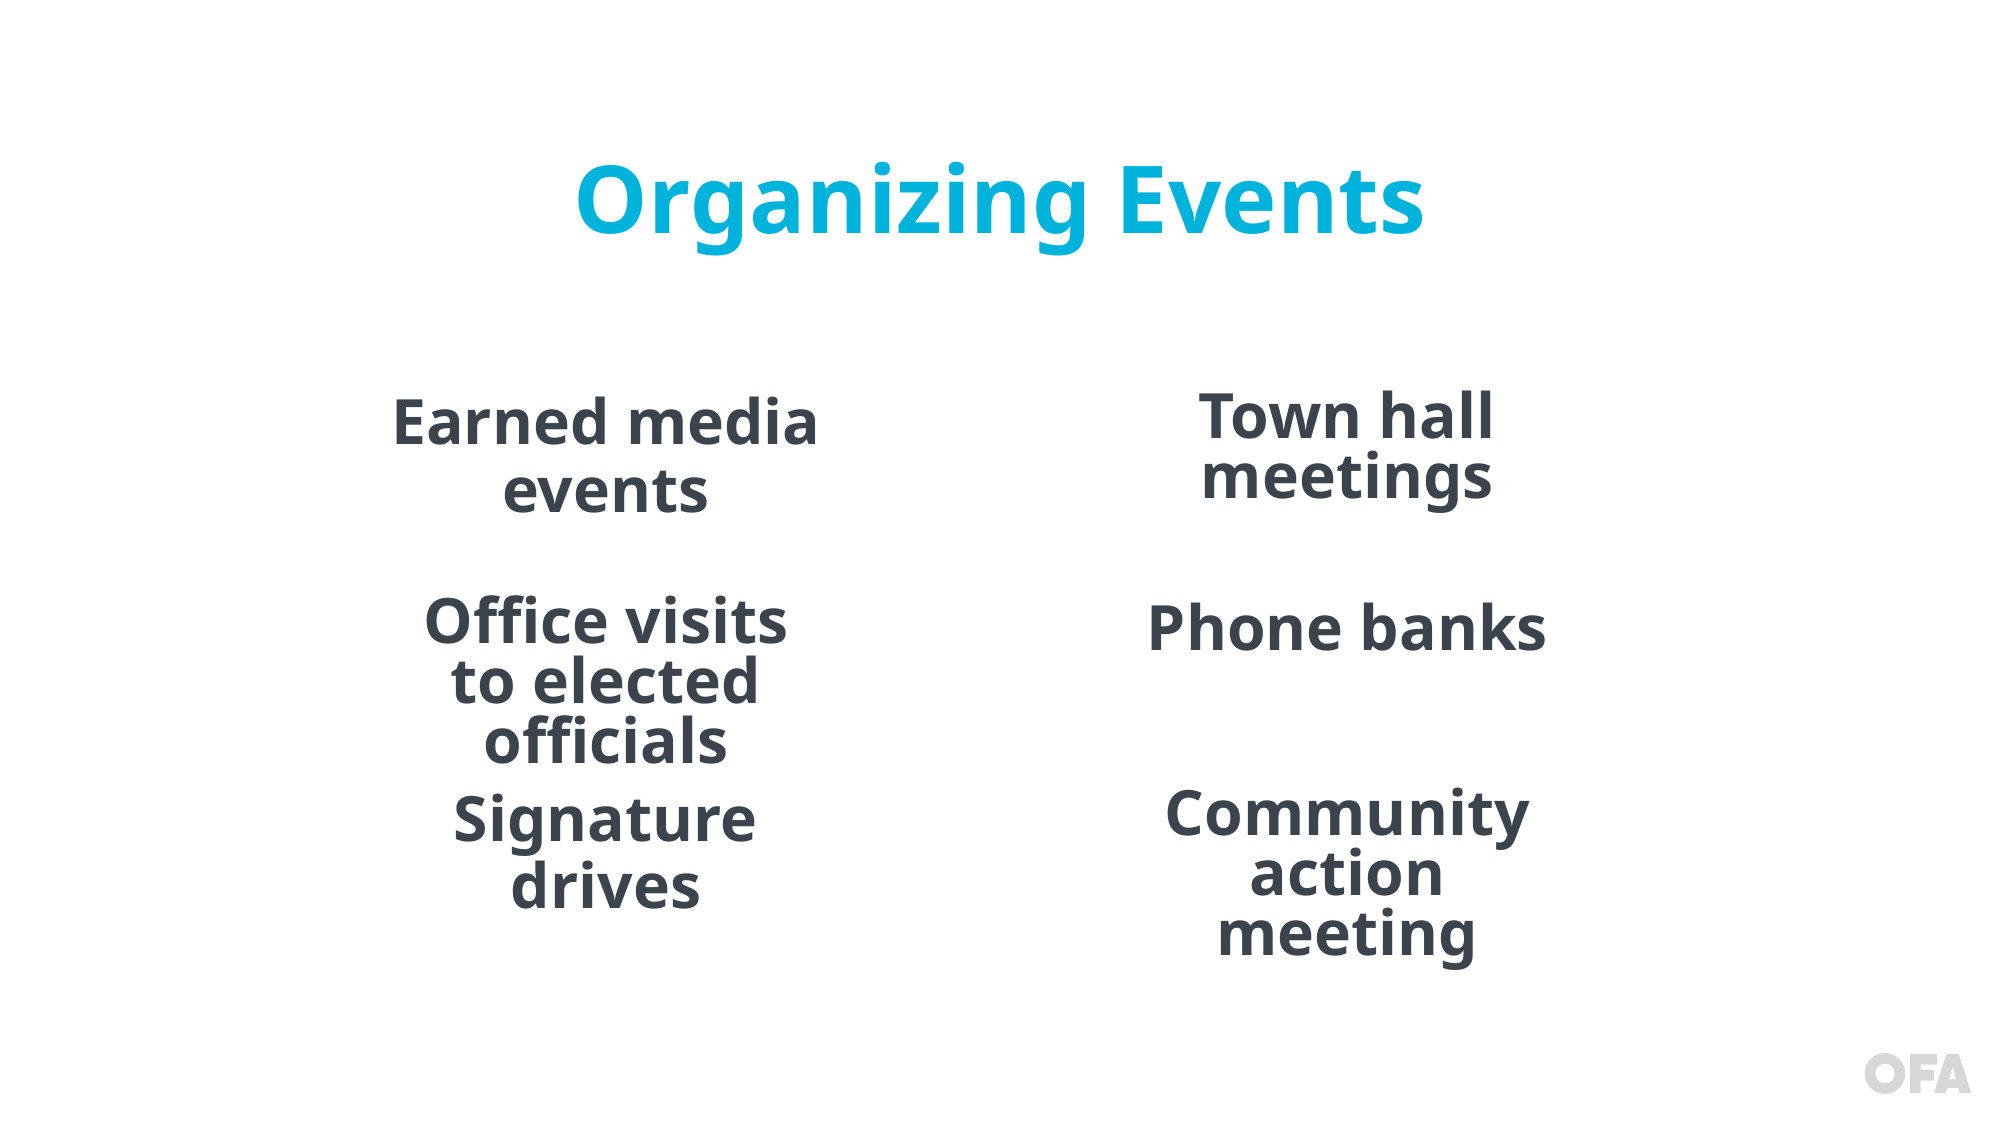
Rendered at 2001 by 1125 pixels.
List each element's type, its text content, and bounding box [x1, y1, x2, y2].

text_box Organizing Events [0, 153, 2000, 259]
text_box Earned media events [369, 383, 843, 533]
picture [1863, 1052, 1972, 1095]
text_box Community action meeting [1111, 780, 1584, 975]
text_box Office visits to elected officials [369, 588, 843, 784]
text_box Phone banks [1111, 588, 1584, 671]
text_box Signature drives [369, 784, 843, 930]
text_box Town hall meetings [1111, 383, 1584, 518]
